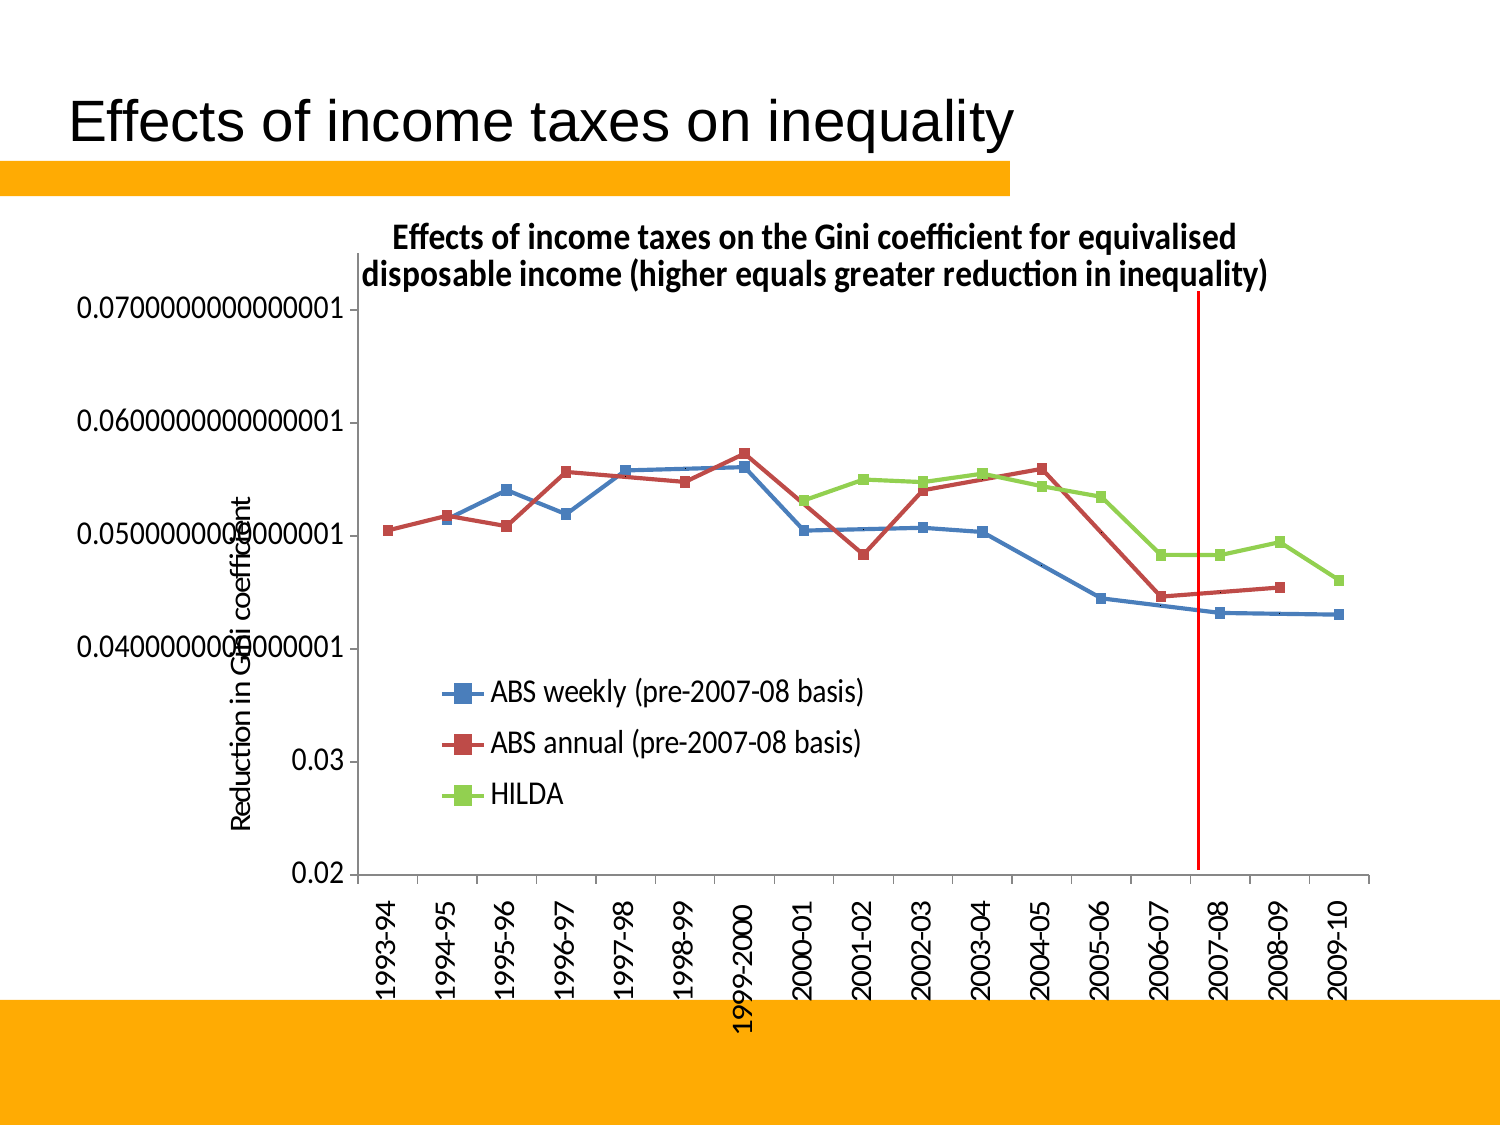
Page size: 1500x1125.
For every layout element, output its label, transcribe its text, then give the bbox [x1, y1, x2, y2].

title Effects of income taxes on inequality [52, 54, 1225, 183]
chart [76, 184, 1412, 1047]
